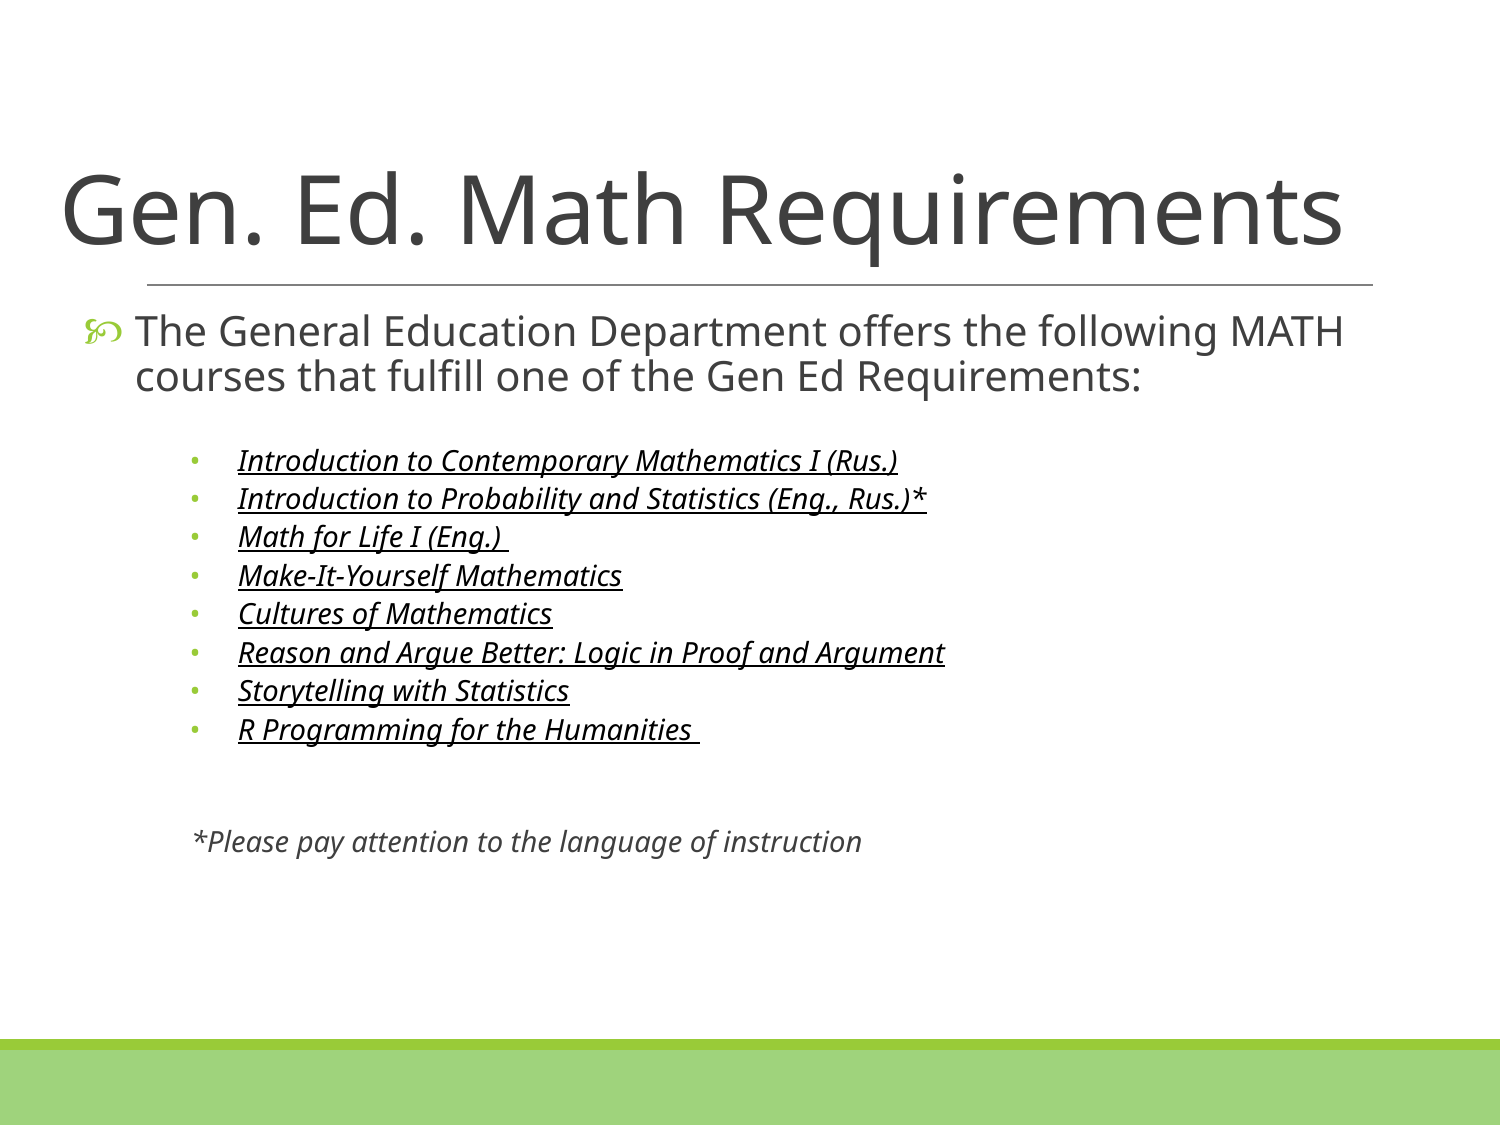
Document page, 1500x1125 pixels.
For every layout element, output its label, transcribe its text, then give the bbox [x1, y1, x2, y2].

title Gen. Ed. Math Requirements [33, 47, 1373, 285]
list The General Education Department offers the following MATH courses that fulfill one of the Gen Ed Requirements: Introduction to Contemporary Mathematics I (Rus.) Introduction to Probability and Statistics (Eng., Rus.)* Math for Life I (Eng.) Make-It-Yourself Mathematics Cultures of Mathematics Reason and Argue Better: Logic in Proof and Argument Storytelling with Statistics R Programming for the Humanities *Please pay attention to the language of instruction [44, 302, 1410, 963]
